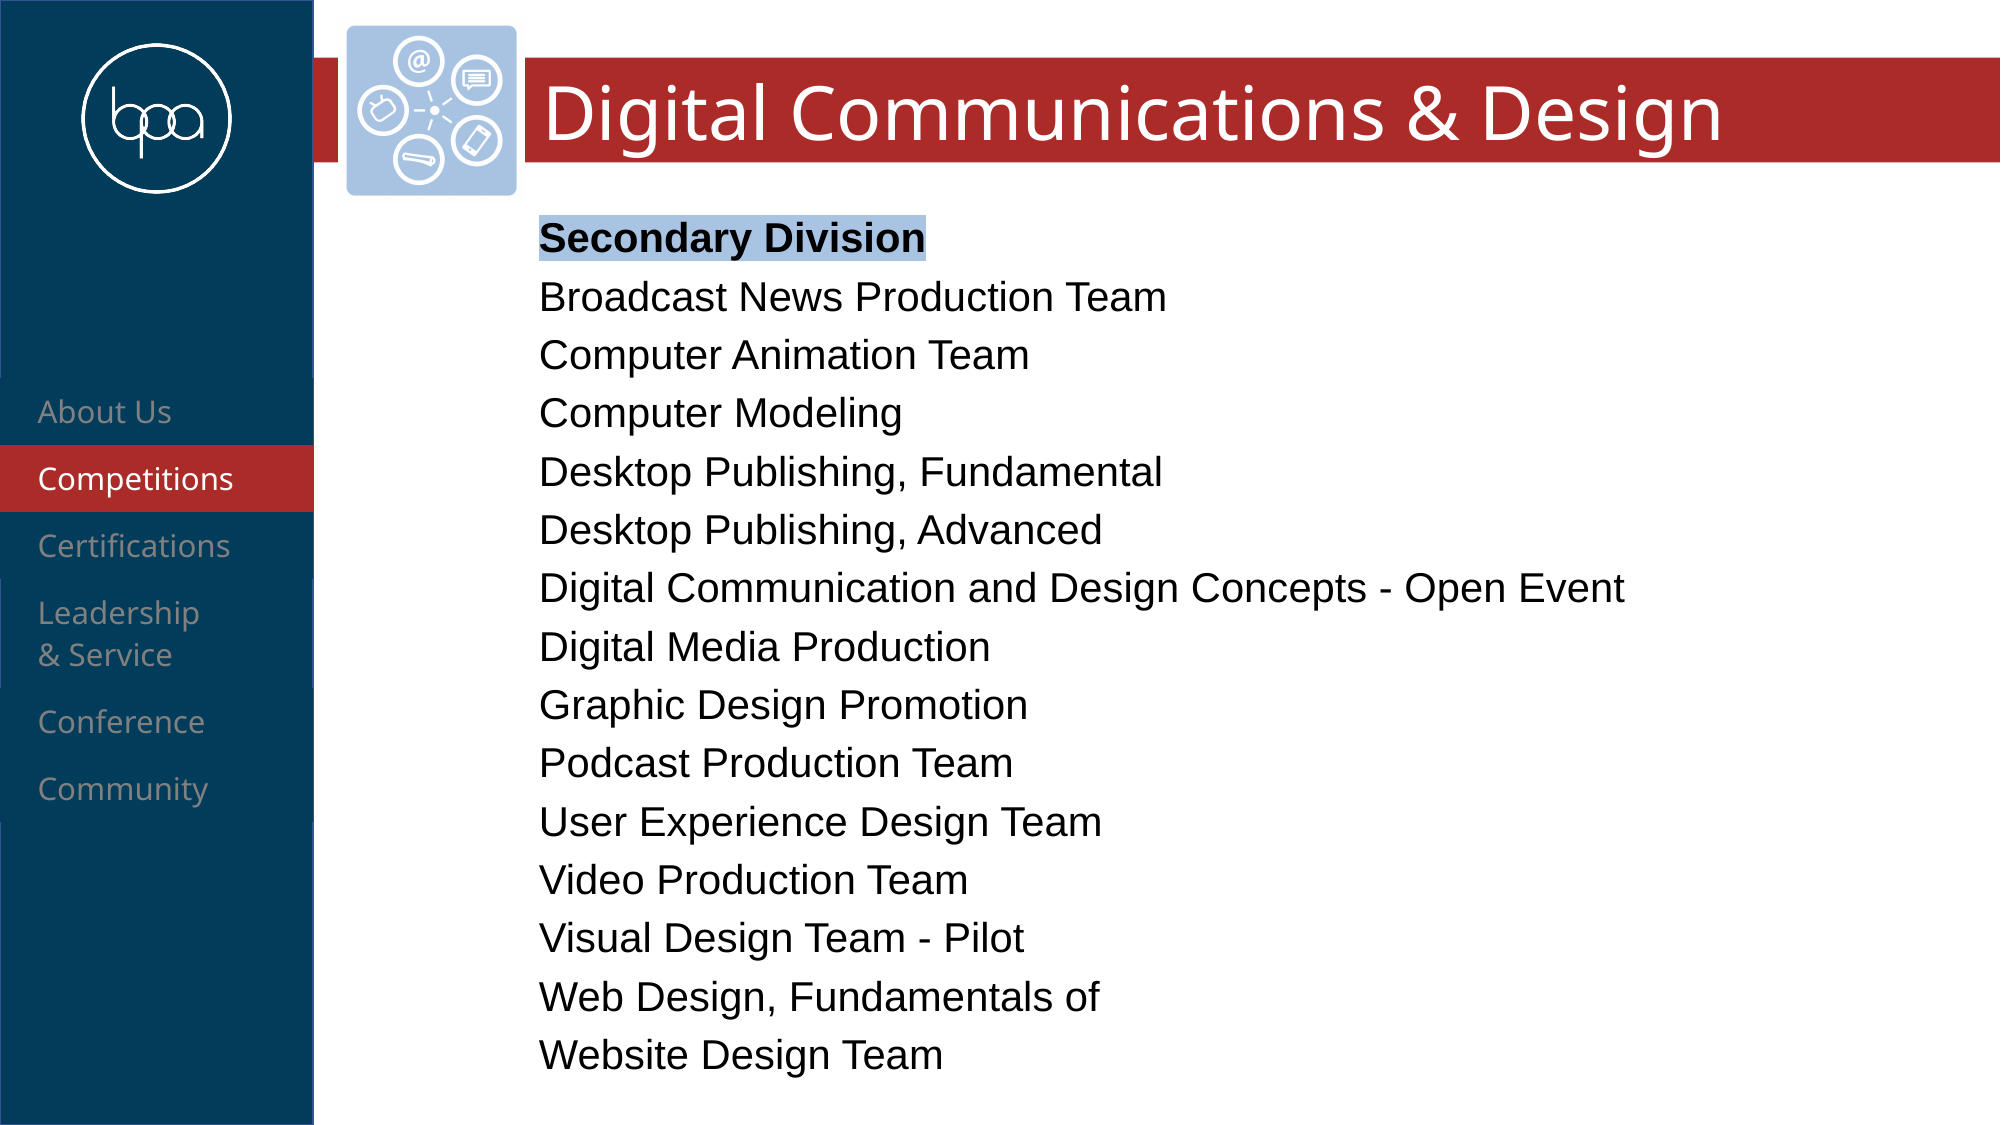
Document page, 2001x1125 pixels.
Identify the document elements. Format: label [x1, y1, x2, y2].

text_box [0, 0, 314, 1125]
text_box [313, 17, 2000, 1094]
